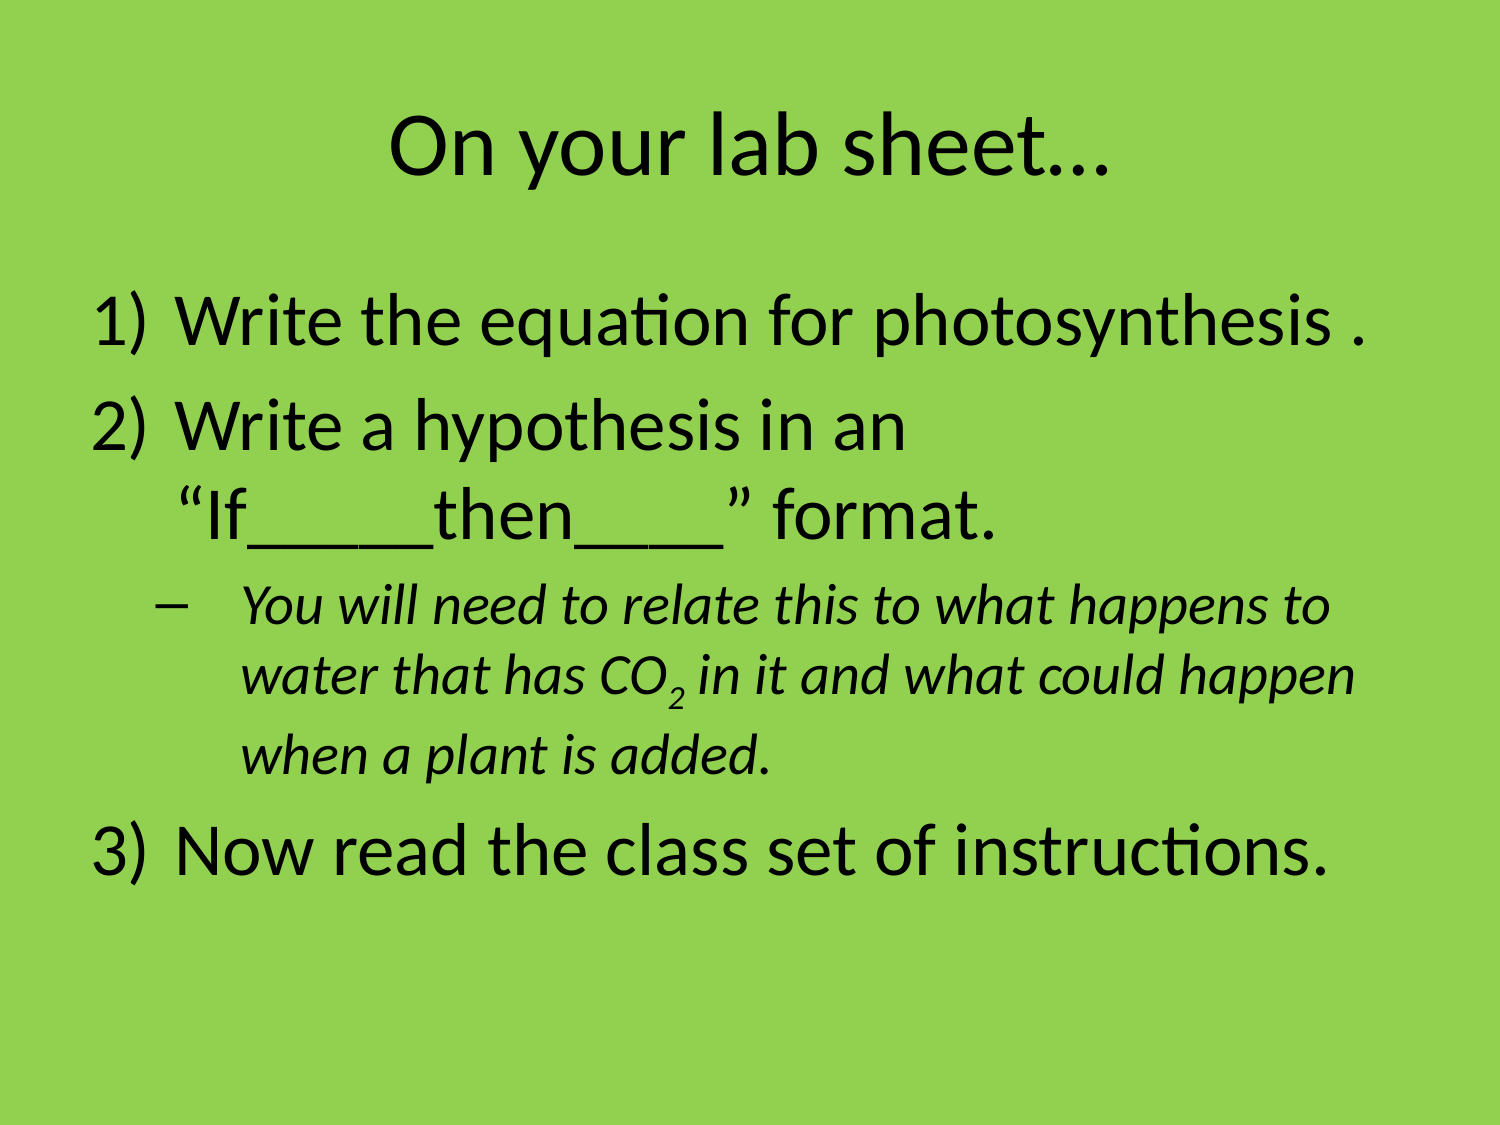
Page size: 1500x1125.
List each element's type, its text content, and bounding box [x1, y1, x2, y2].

title On your lab sheet… [75, 45, 1425, 233]
list Write the equation for photosynthesis . Write a hypothesis in an “If_____then____” format. You will need to relate this to what happens to water that has CO2 in it and what could happen when a plant is added. Now read the class set of instructions. [75, 262, 1425, 1075]
